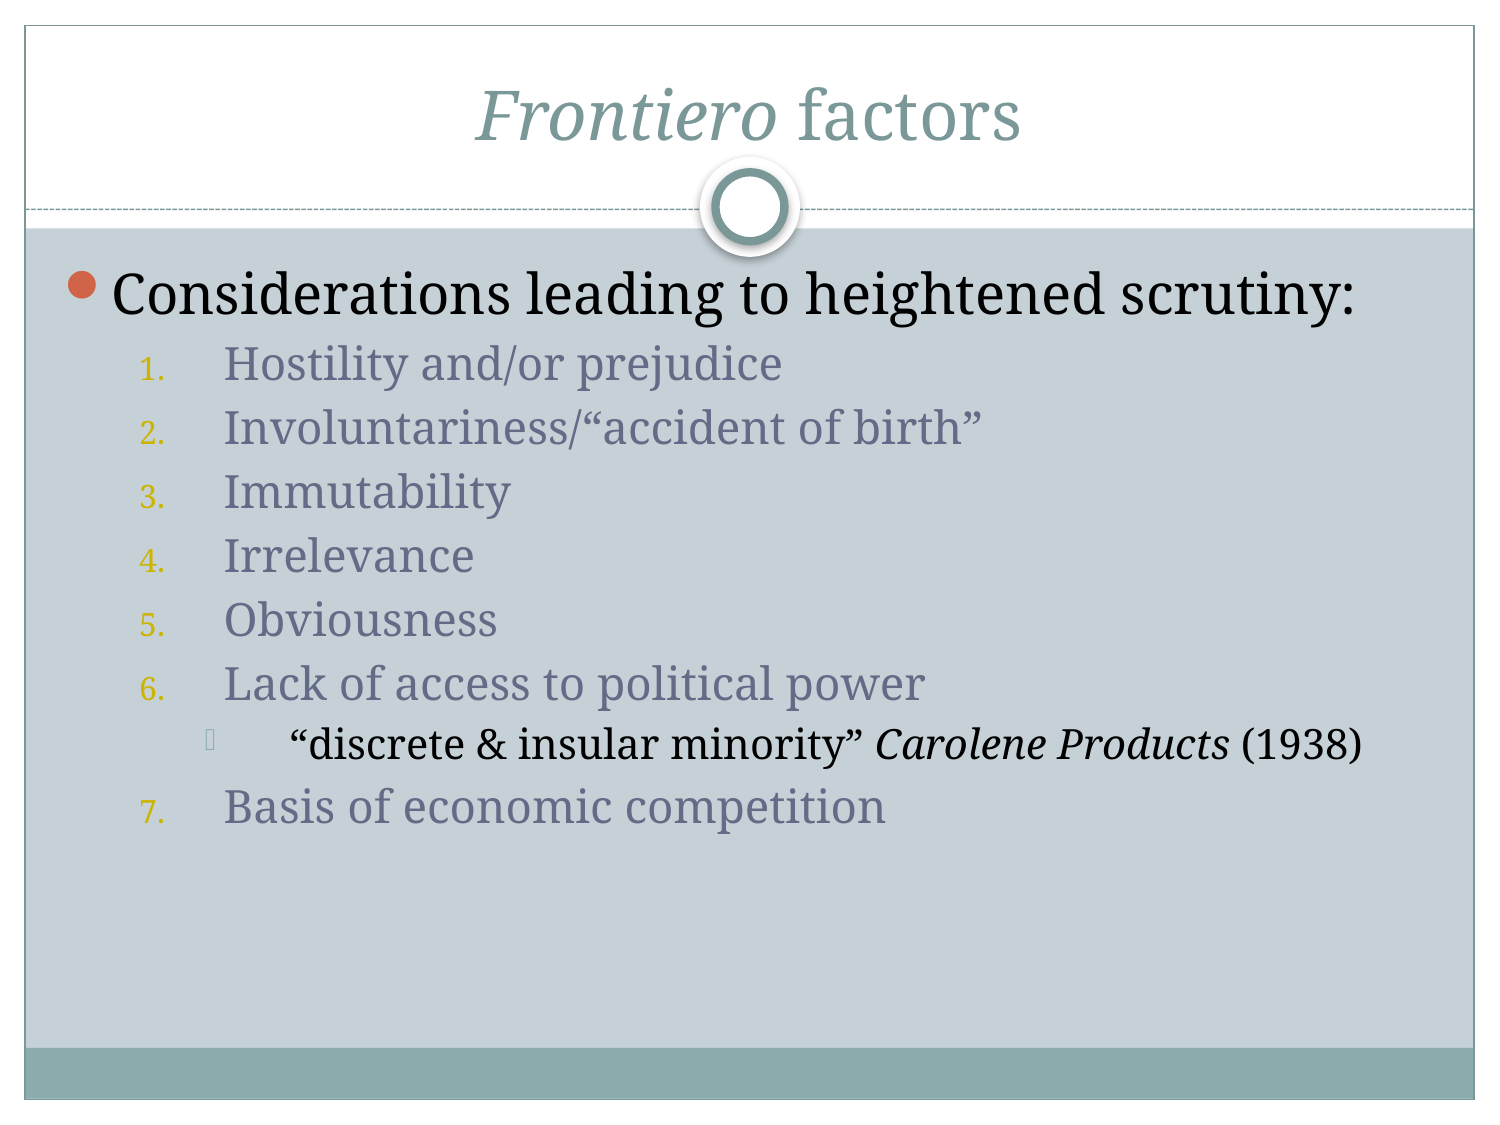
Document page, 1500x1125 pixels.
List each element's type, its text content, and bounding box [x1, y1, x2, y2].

list Considerations leading to heightened scrutiny: Hostility and/or prejudice Involuntariness/“accident of birth” Immutability Irrelevance Obviousness Lack of access to political power “discrete & insular minority” Carolene Products (1938) Basis of economic competition [49, 250, 1445, 1001]
title Frontiero factors [49, 37, 1450, 162]
